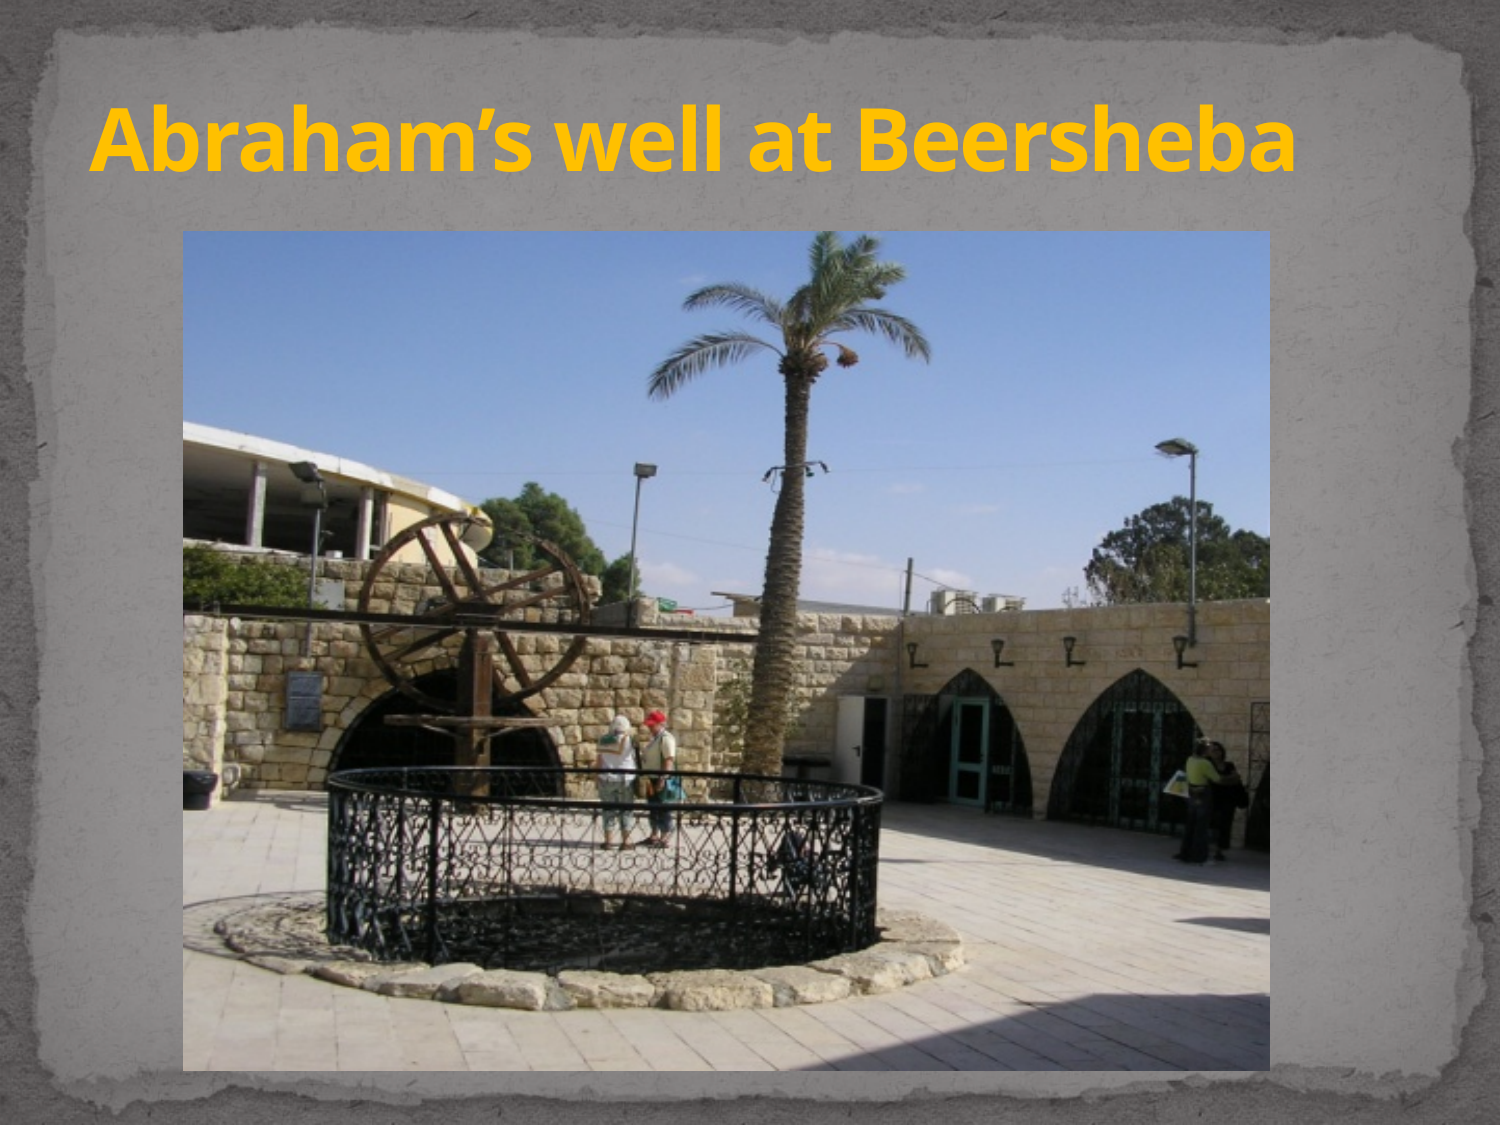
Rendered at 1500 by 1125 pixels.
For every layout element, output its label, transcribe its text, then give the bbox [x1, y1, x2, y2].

title Abraham’s well at Beersheba [74, 24, 1425, 197]
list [185, 234, 1267, 1069]
